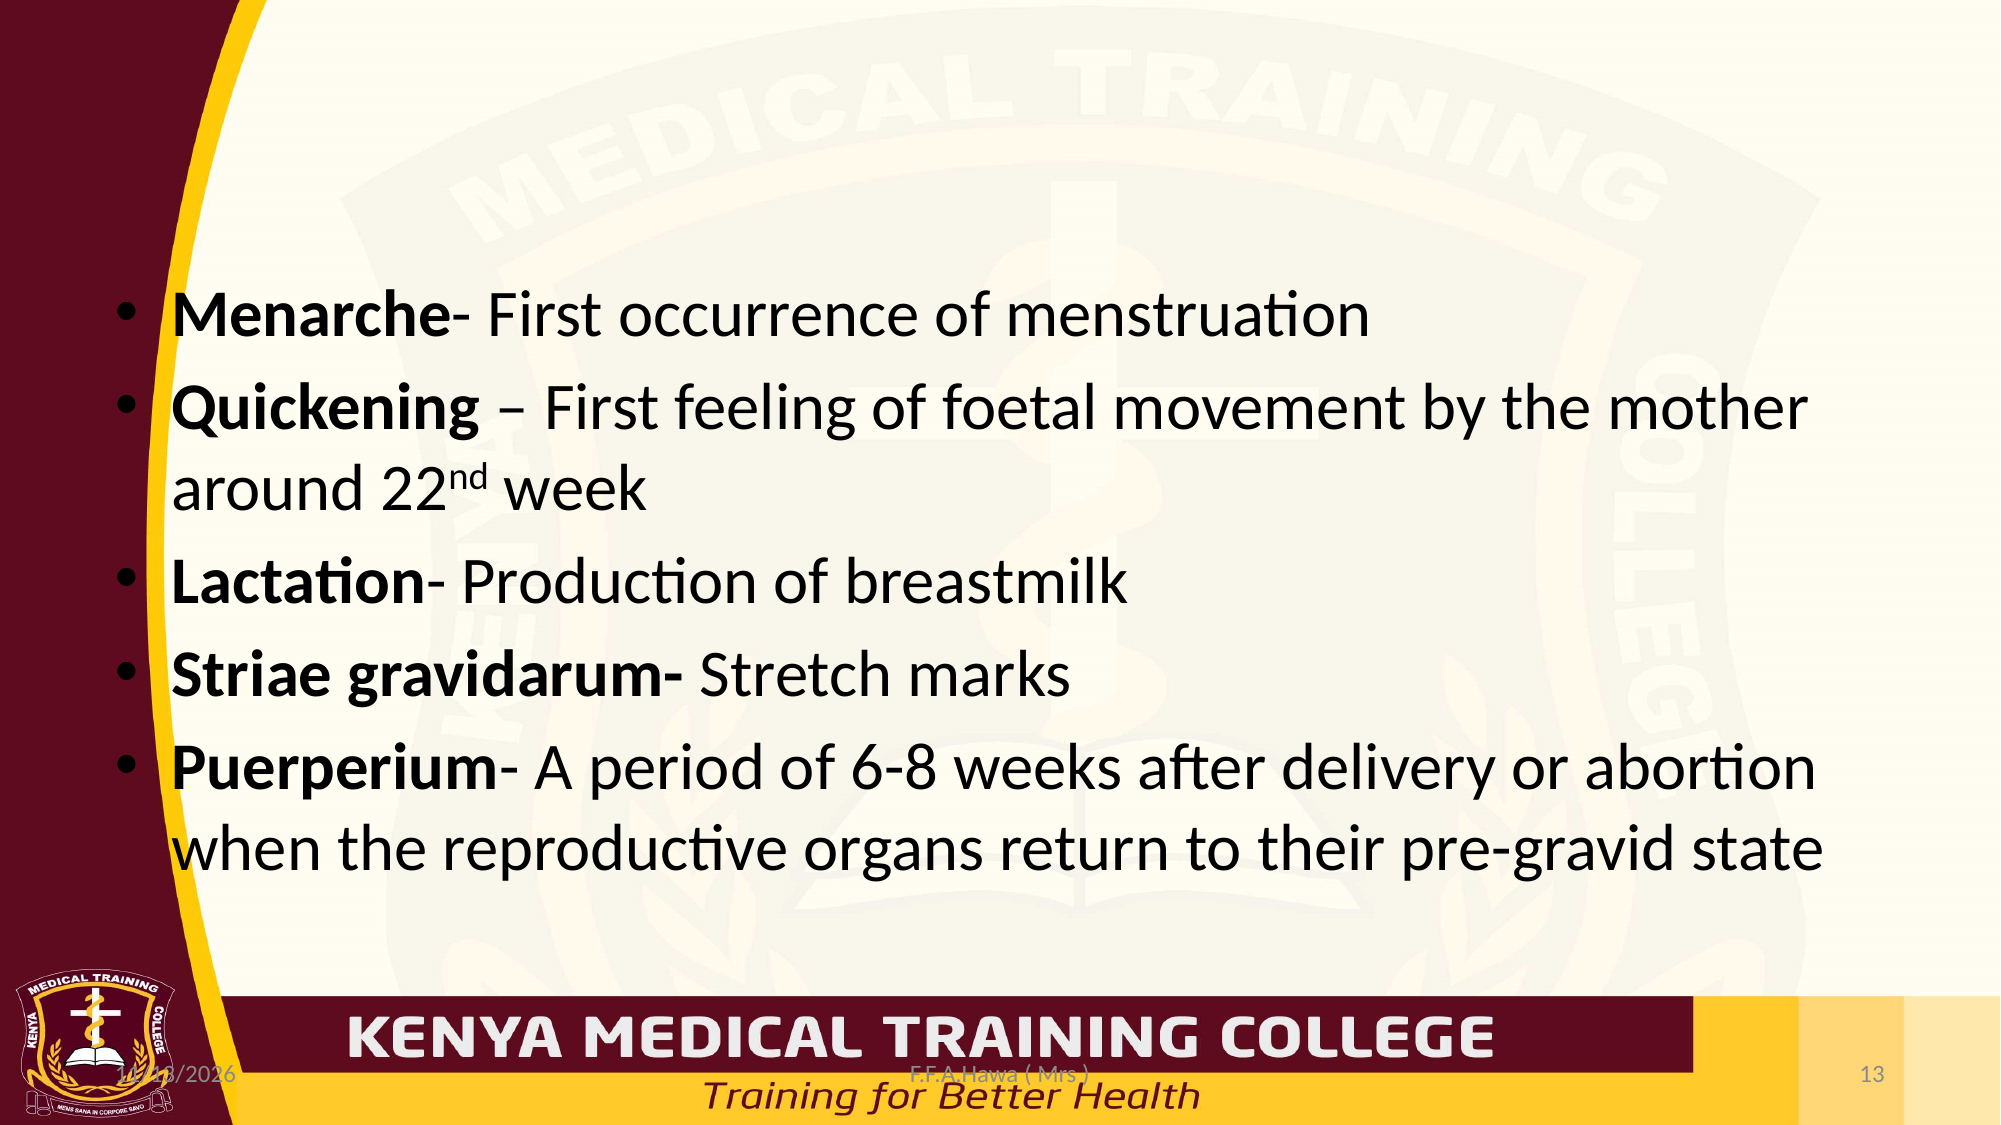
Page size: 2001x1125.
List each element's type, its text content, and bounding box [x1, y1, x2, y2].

list Menarche- First occurrence of menstruation Quickening – First feeling of foetal movement by the mother around 22nd week Lactation- Production of breastmilk Striae gravidarum- Stretch marks Puerperium- A period of 6-8 weeks after delivery or abortion when the reproductive organs return to their pre-gravid state [100, 262, 1900, 1006]
footer F.F.A.Hawa ( Mrs ) [683, 1042, 1317, 1103]
slide_number 13 [1433, 1042, 1900, 1103]
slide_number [100, 1042, 567, 1103]
picture [0, 0, 2001, 1125]
